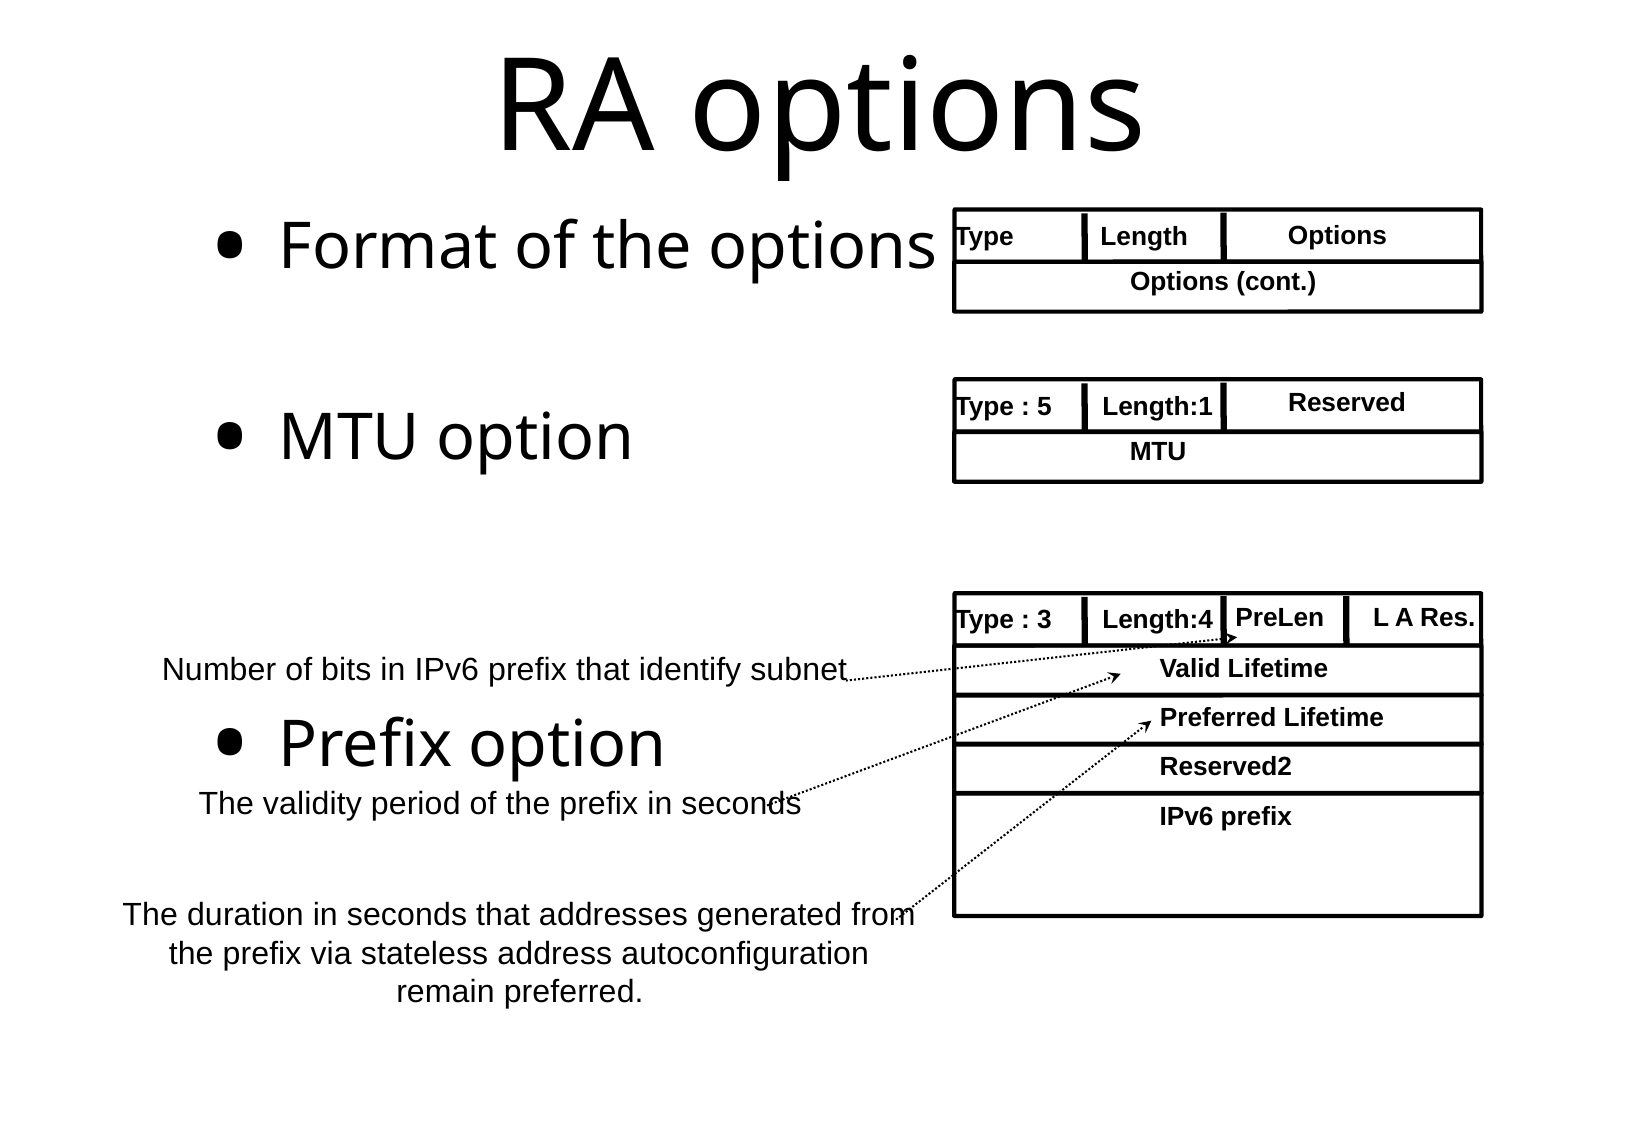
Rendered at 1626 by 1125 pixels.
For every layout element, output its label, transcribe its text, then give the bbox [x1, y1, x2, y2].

text_box Reserved2 [1159, 754, 1292, 782]
text_box Type : 3 Length:4 [954, 607, 1084, 635]
text_box Type : 5 Length:1 [954, 393, 1084, 421]
text_box Reserved [1288, 389, 1407, 417]
text_box Options [1287, 223, 1388, 251]
text_box Type : 3 Length:4 [1085, 607, 1213, 635]
text_box Type Length [1085, 223, 1189, 251]
text_box Valid Lifetime [1243, 656, 1329, 683]
text_box [954, 209, 1482, 261]
text_box L A Res. [1373, 605, 1476, 632]
text_box [954, 593, 1482, 645]
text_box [100, 636, 1238, 694]
text_box [954, 431, 1482, 482]
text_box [114, 720, 1152, 1015]
text_box Options (cont.) [1129, 268, 1317, 296]
text_box [1155, 743, 1482, 792]
text_box IPv6 prefix [1159, 803, 1292, 831]
list Format of the options MTU option Prefix option [170, 102, 1452, 635]
text_box [954, 261, 1482, 312]
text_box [95, 673, 1122, 827]
text_box PreLen [1235, 605, 1325, 632]
text_box [1243, 645, 1482, 694]
text_box Preferred Lifetime [1159, 705, 1384, 733]
text_box [1126, 694, 1482, 743]
text_box Type : 5 Length:1 [1085, 393, 1213, 421]
text_box [954, 379, 1482, 431]
text_box Type Length [954, 223, 1084, 251]
text_box [1155, 792, 1482, 917]
text_box MTU [1129, 439, 1187, 466]
title RA options [172, 0, 1468, 198]
